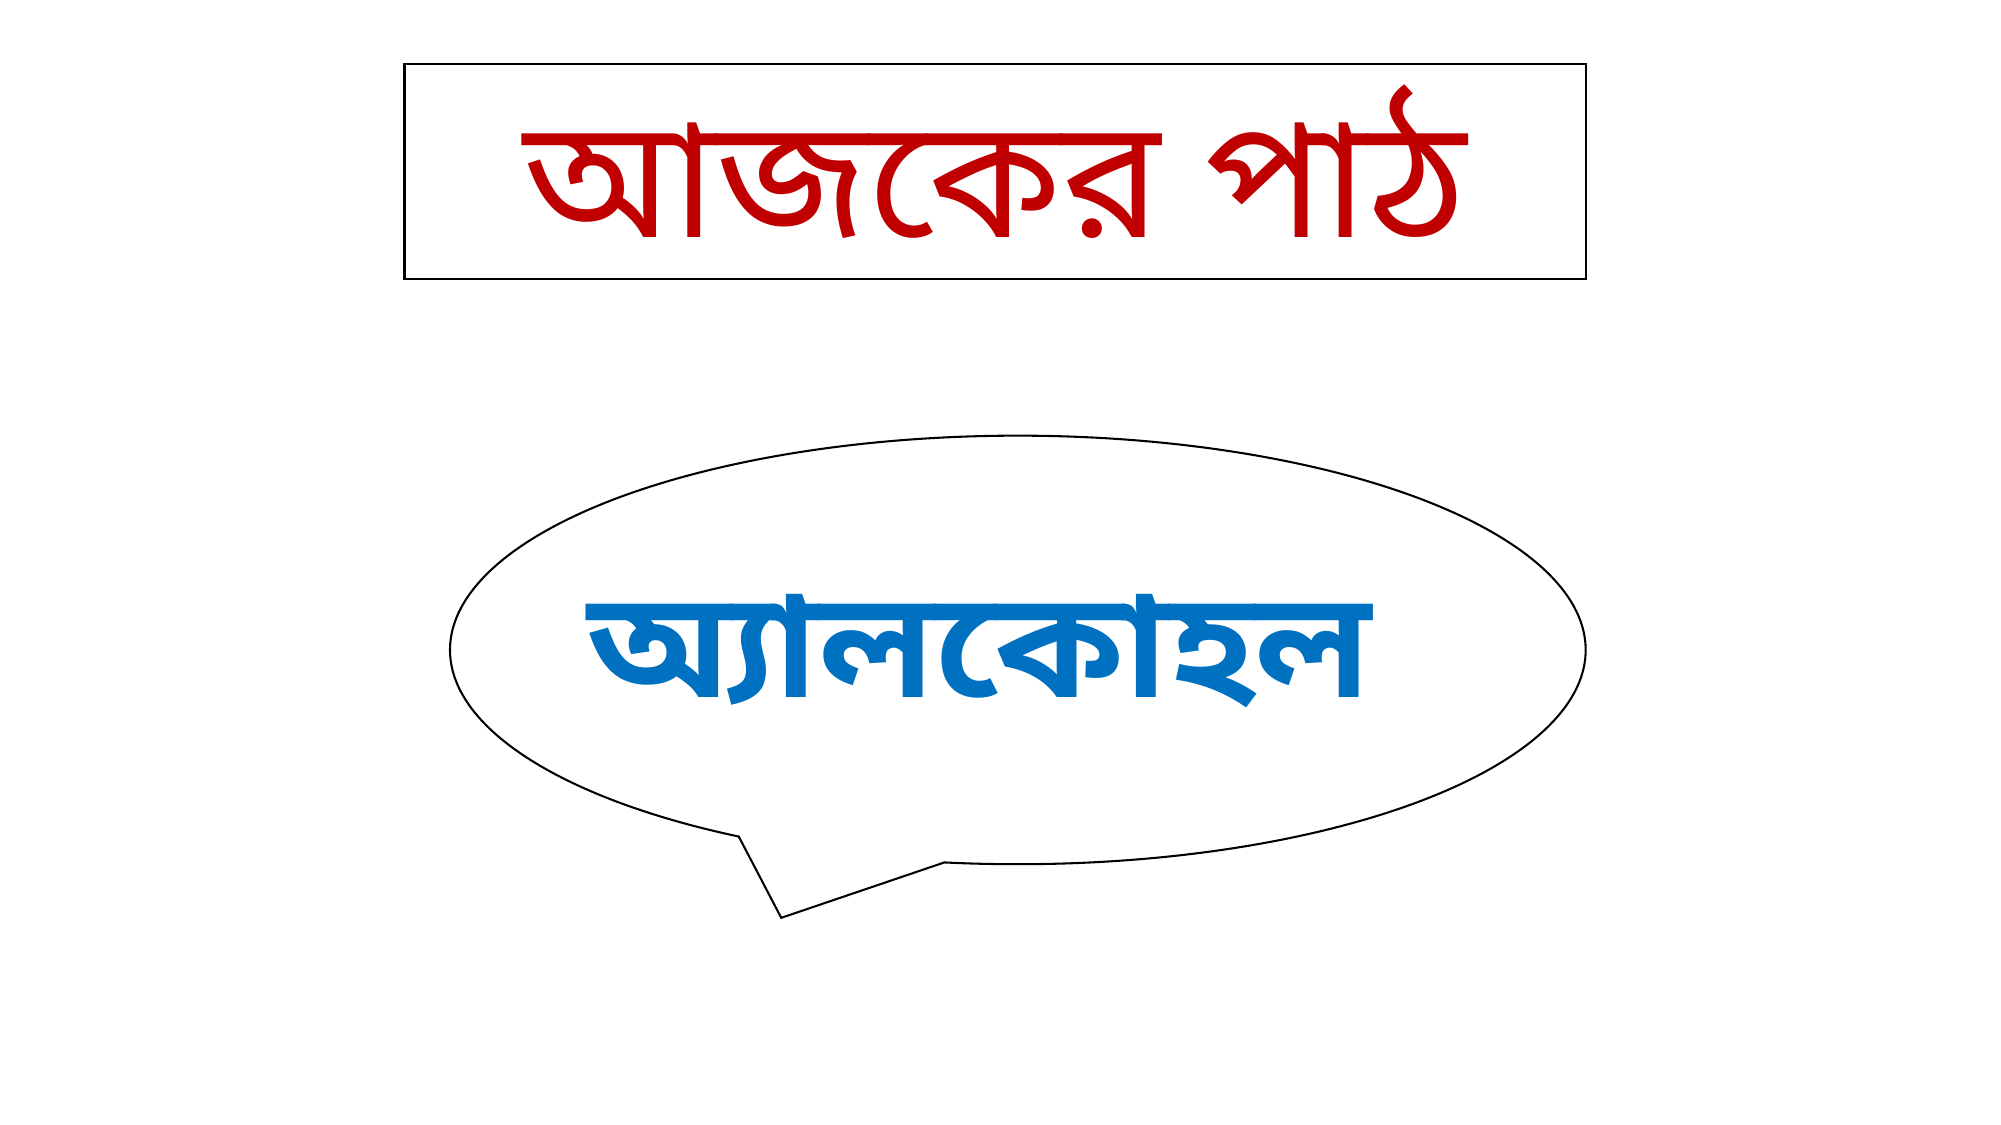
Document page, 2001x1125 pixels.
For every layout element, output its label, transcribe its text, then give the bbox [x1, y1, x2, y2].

text_box অ্যালকোহল [508, 539, 528, 553]
text_box [448, 434, 1587, 920]
text_box আজকের পাঠ [403, 63, 1587, 280]
